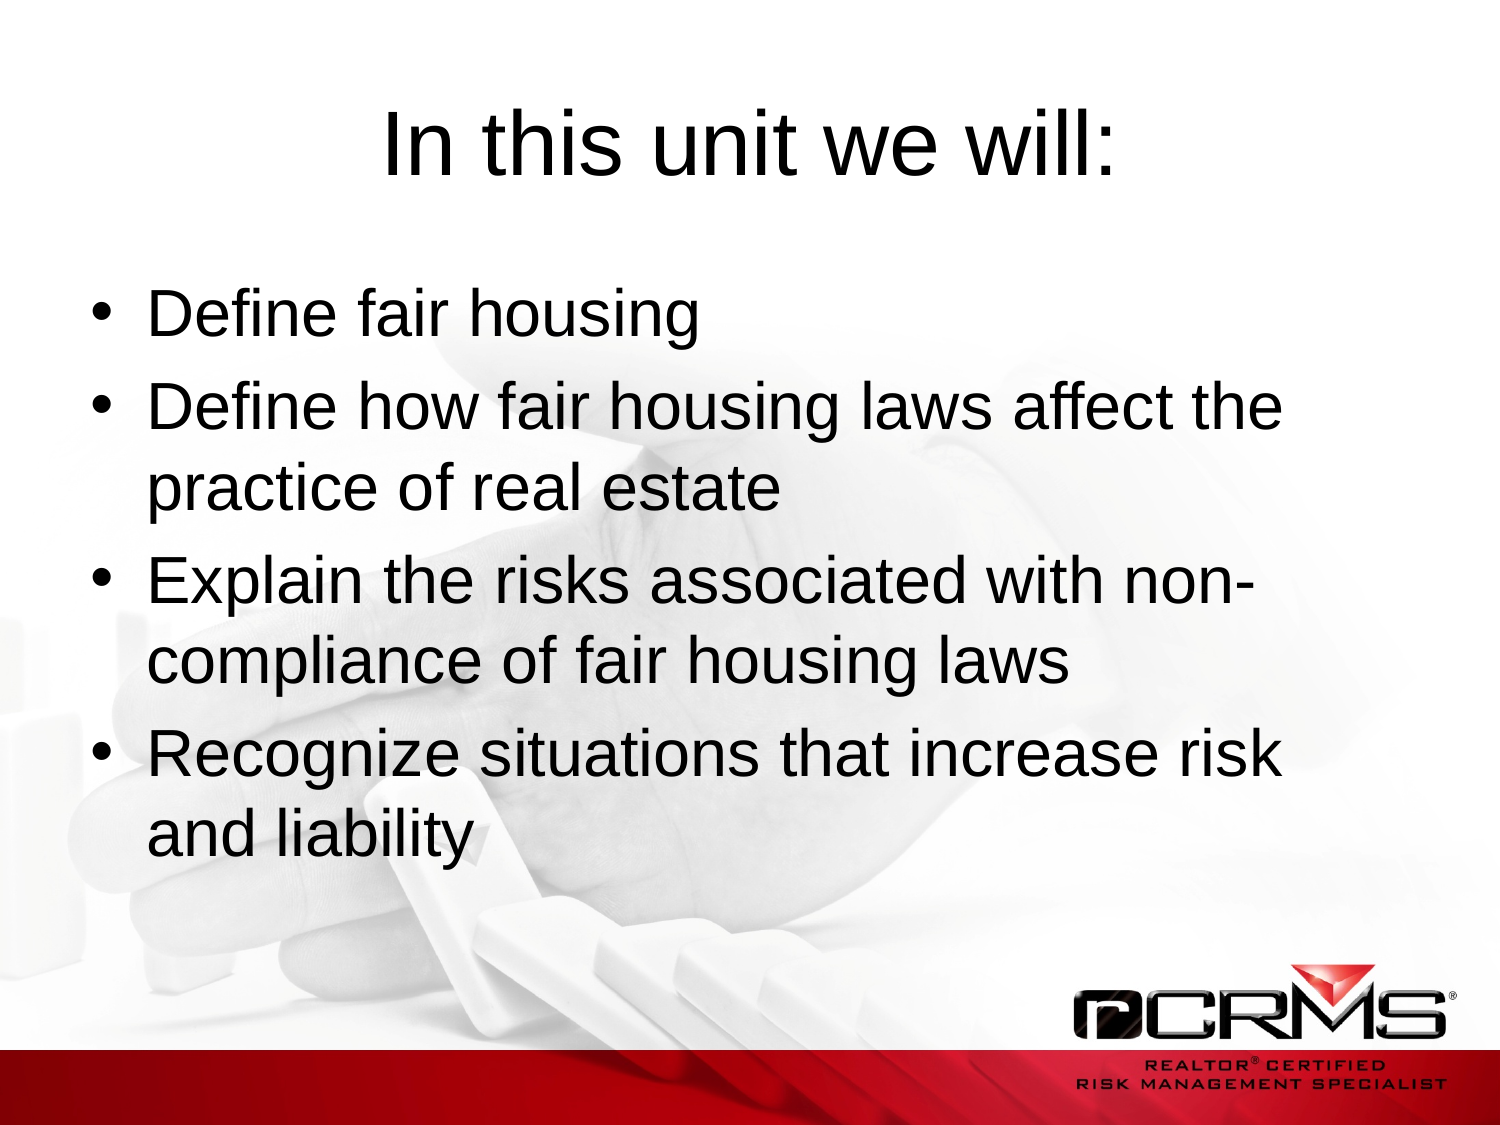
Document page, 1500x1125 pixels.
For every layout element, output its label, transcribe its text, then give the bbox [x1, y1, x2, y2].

title In this unit we will: [75, 45, 1425, 233]
list Define fair housing Define how fair housing laws affect the practice of real estate Explain the risks associated with non-compliance of fair housing laws Recognize situations that increase risk and liability [75, 262, 1425, 1005]
picture [0, 0, 1500, 1125]
